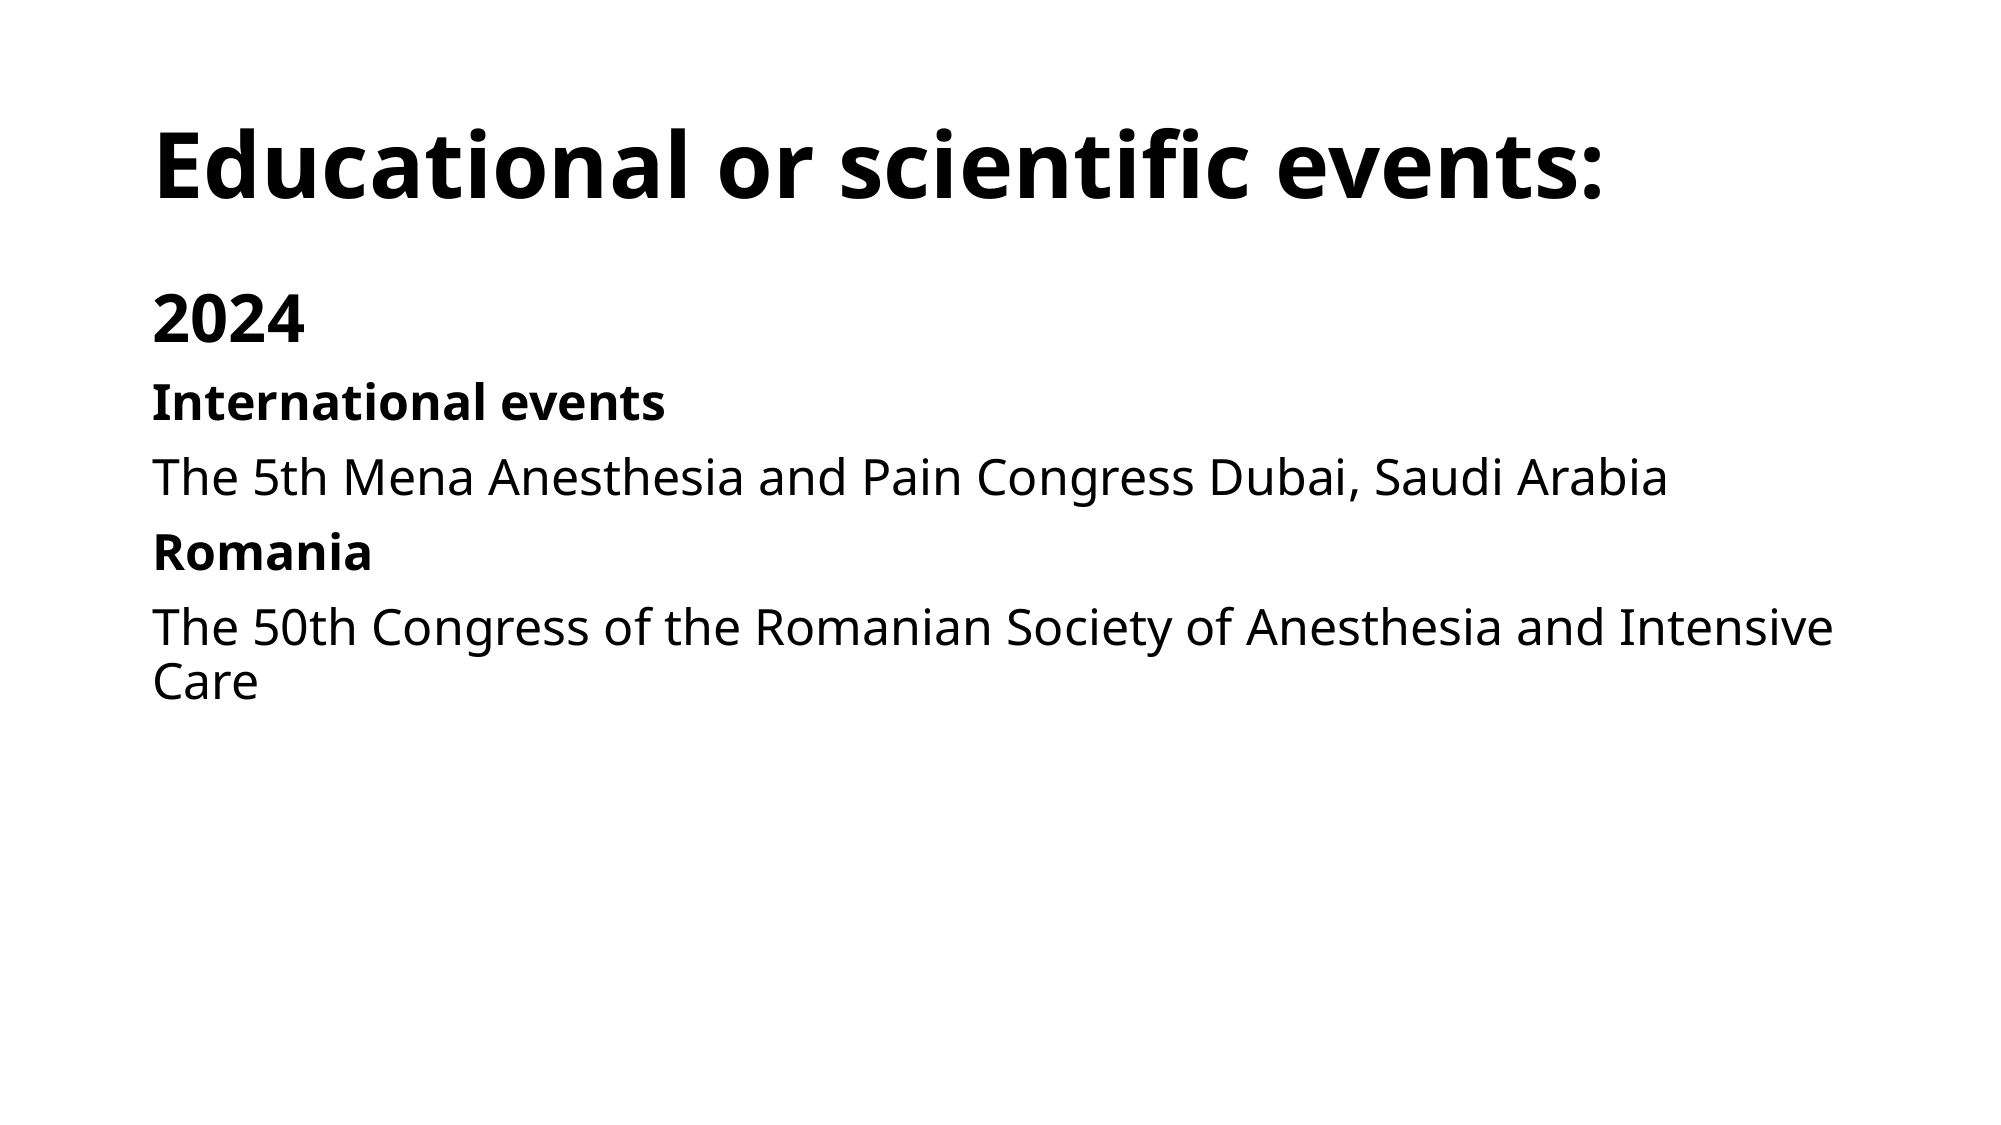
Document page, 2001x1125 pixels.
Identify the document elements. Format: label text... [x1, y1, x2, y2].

list 2024 International events The 5th Mena Anesthesia and Pain Congress Dubai, Saudi Arabia Romania The 50th Congress of the Romanian Society of Anesthesia and Intensive Care [137, 277, 1863, 1014]
title Educational or scientific events: [137, 59, 1863, 277]
